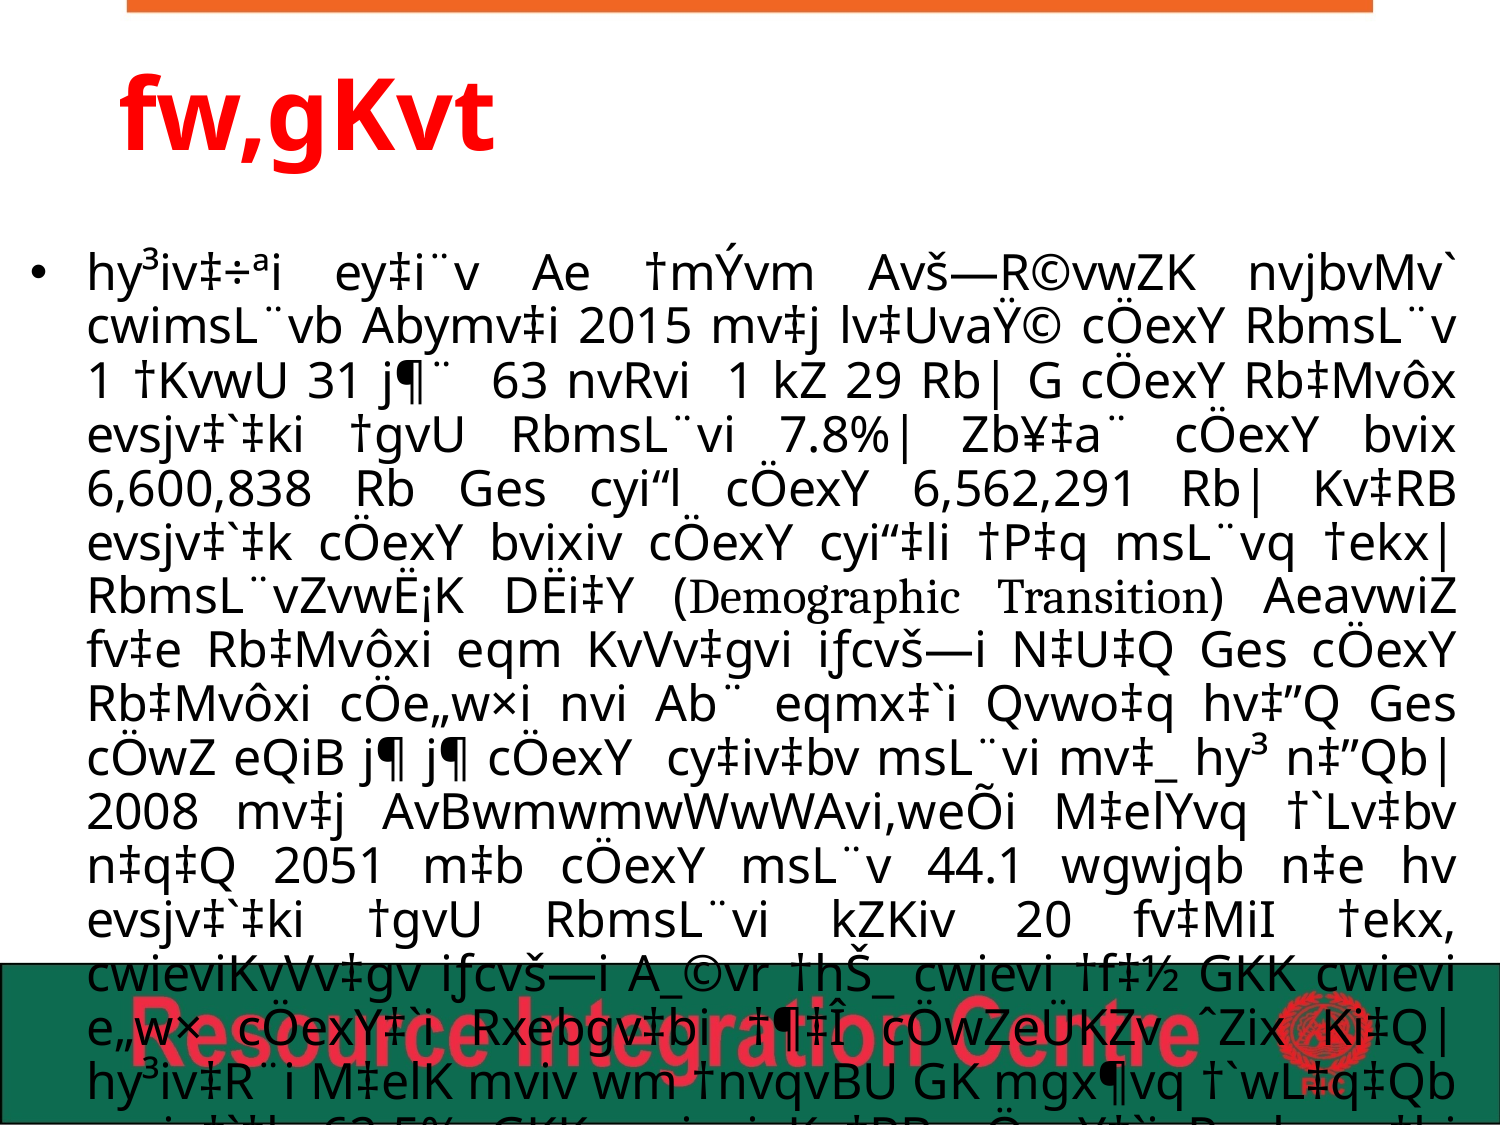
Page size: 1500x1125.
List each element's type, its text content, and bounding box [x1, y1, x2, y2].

list hy³iv‡÷ªi ey‡i¨v Ae †mÝvm Avš—R©vwZK nvjbvMv` cwimsL¨vb Abymv‡i 2015 mv‡j lv‡UvaŸ© cÖexY RbmsL¨v 1 †KvwU 31 j¶¨ 63 nvRvi 1 kZ 29 Rb| G cÖexY Rb‡Mvôx evsjv‡`‡ki †gvU RbmsL¨vi 7.8%| Zb¥‡a¨ cÖexY bvix 6,600,838 Rb Ges cyi“l cÖexY 6,562,291 Rb| Kv‡RB evsjv‡`‡k cÖexY bvixiv cÖexY cyi“‡li †P‡q msL¨vq †ekx| RbmsL¨vZvwË¡K DËi‡Y (Demographic Transition) AeavwiZ fv‡e Rb‡Mvôxi eqm KvVv‡gvi iƒcvš—i N‡U‡Q Ges cÖexY Rb‡Mvôxi cÖe„w×i nvi Ab¨ eqmx‡`i Qvwo‡q hv‡”Q Ges cÖwZ eQiB j¶ j¶ cÖexY cy‡iv‡bv msL¨vi mv‡_ hy³ n‡”Qb| 2008 mv‡j AvBwmwmwWwWAvi,weÕi M‡elYvq †`Lv‡bv n‡q‡Q 2051 m‡b cÖexY msL¨v 44.1 wgwjqb n‡e hv evsjv‡`‡ki †gvU RbmsL¨vi kZKiv 20 fv‡MiI †ekx, cwieviKvVv‡gv iƒcvš—i A_©vr †hŠ_ cwievi †f‡½ GKK cwievi e„w× cÖexY‡`i Rxebgv‡bi †¶‡Î cÖwZeÜKZv ˆZix Ki‡Q| hy³iv‡R¨i M‡elK mviv wm †nvqvBU GK mgx¶vq †`wL‡q‡Qb evsjv‡`‡k 62.5% GKK cwievi Kv‡RB cÖexY‡`i Rxeb gv‡bi cÖwZeÜKZv DËi‡bi welqwU evsjv‡`‡ki gvbe Dbœq‡bi GKzk kZ‡Ki Ab¨Zg P¨v‡jÄ| [14, 239, 1473, 976]
picture [0, 0, 1500, 1125]
title fw‚gKvt [103, 33, 1397, 203]
